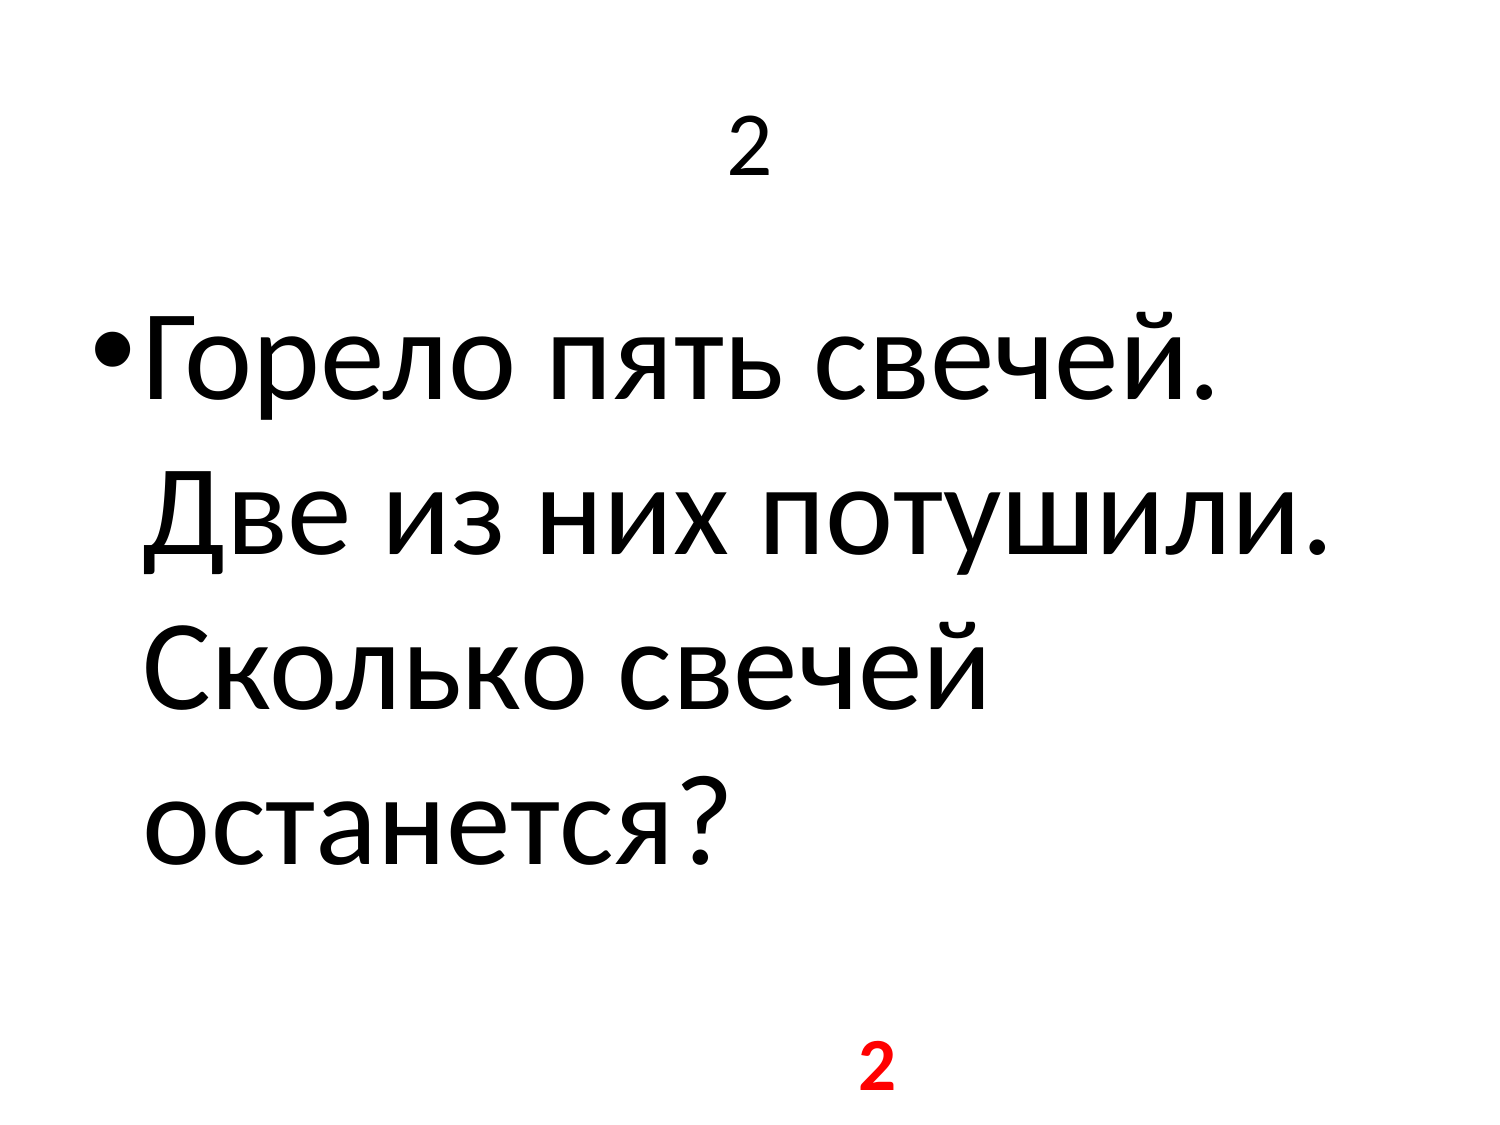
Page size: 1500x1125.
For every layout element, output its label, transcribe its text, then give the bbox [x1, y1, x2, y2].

text_box 2 [843, 1007, 973, 1113]
list Горело пять свечей. Две из них потушили. Сколько свечей останется? [75, 262, 1425, 903]
title 2 [75, 45, 1425, 233]
